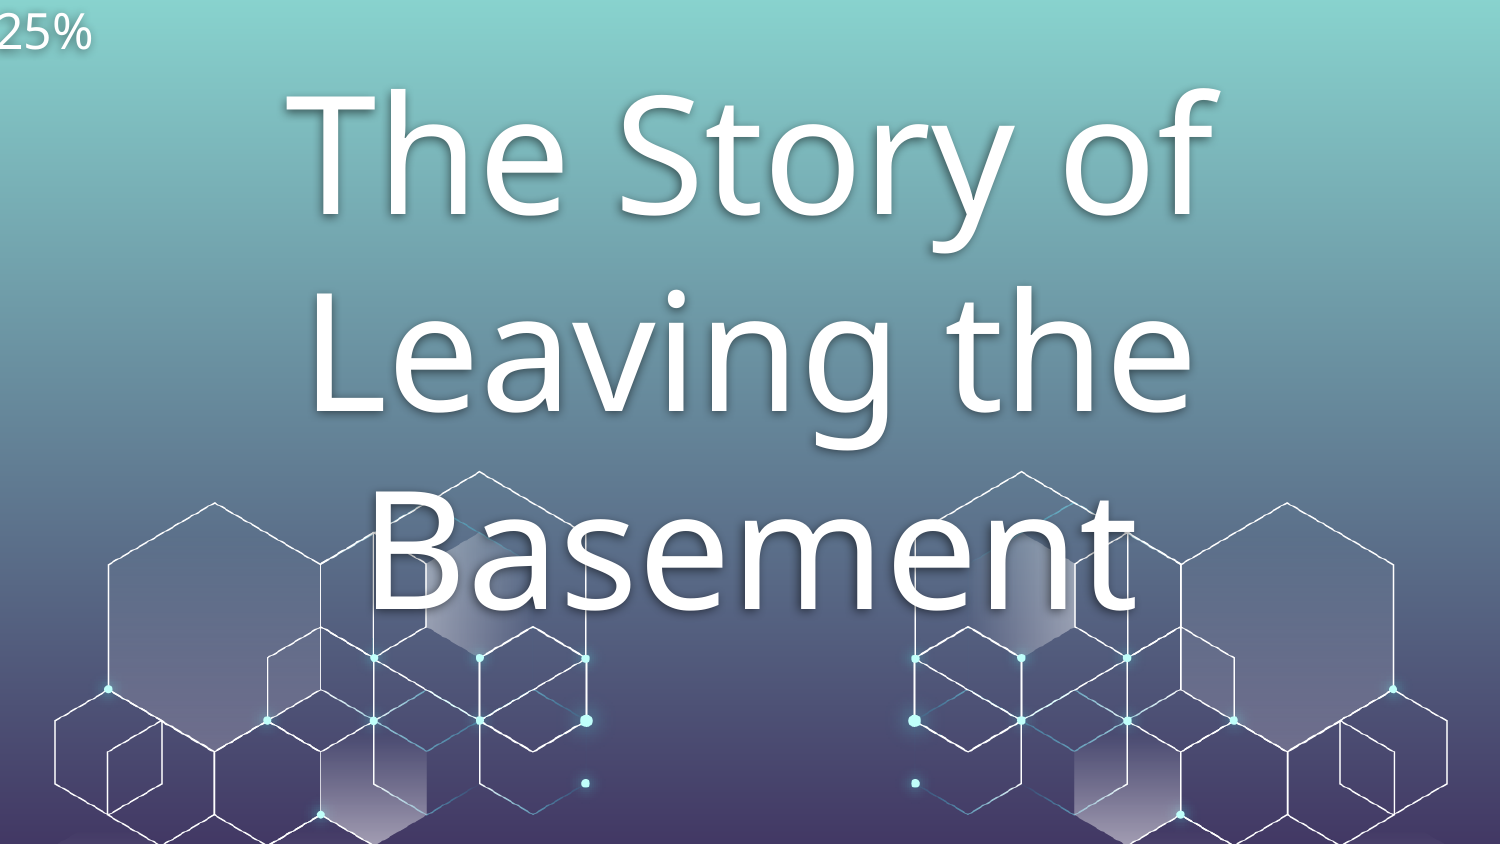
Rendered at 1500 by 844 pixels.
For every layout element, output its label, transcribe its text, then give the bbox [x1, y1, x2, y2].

subtitle 25% [0, 0, 122, 93]
title The Story of Leaving the Basement [103, 34, 1397, 251]
picture [0, 470, 624, 844]
picture [876, 470, 1500, 844]
